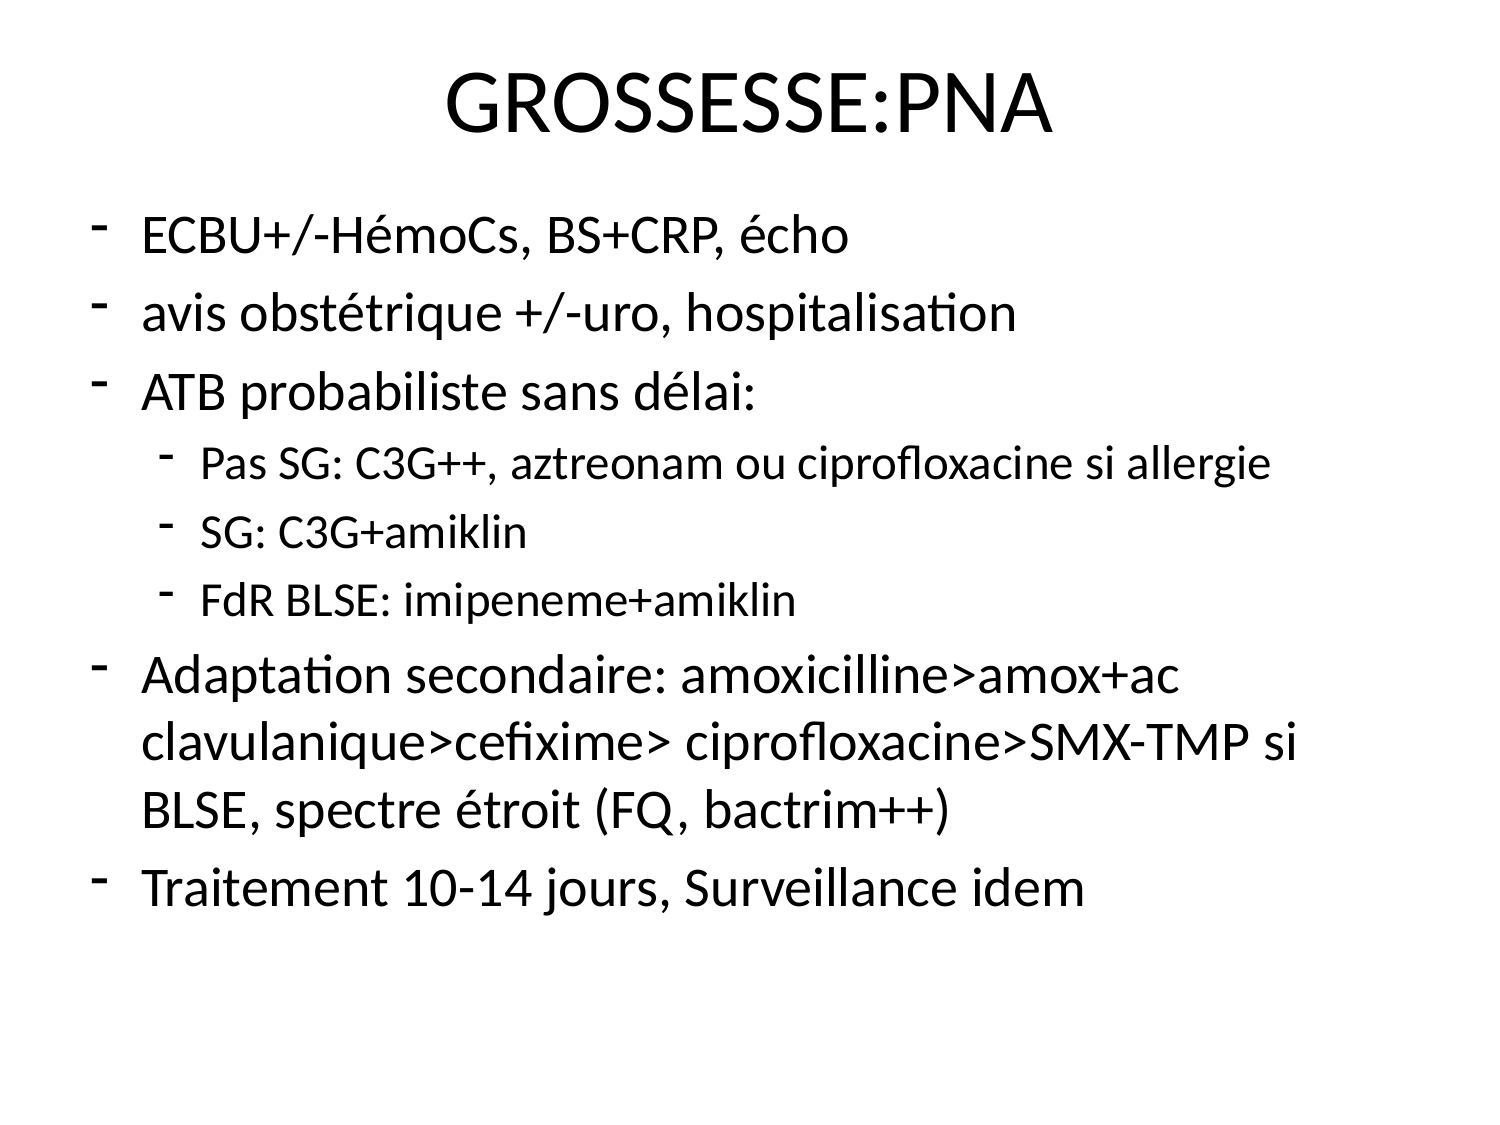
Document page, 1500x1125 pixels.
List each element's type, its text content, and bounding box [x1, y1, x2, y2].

list ECBU+/-HémoCs, BS+CRP, écho avis obstétrique +/-uro, hospitalisation ATB probabiliste sans délai: Pas SG: C3G++, aztreonam ou ciprofloxacine si allergie SG: C3G+amiklin FdR BLSE: imipeneme+amiklin Adaptation secondaire: amoxicilline>amox+ac clavulanique>cefixime> ciprofloxacine>SMX-TMP si BLSE, spectre étroit (FQ, bactrim++) Traitement 10-14 jours, Surveillance idem [75, 189, 1425, 933]
title GROSSESSE:PNA [75, 2, 1425, 189]
